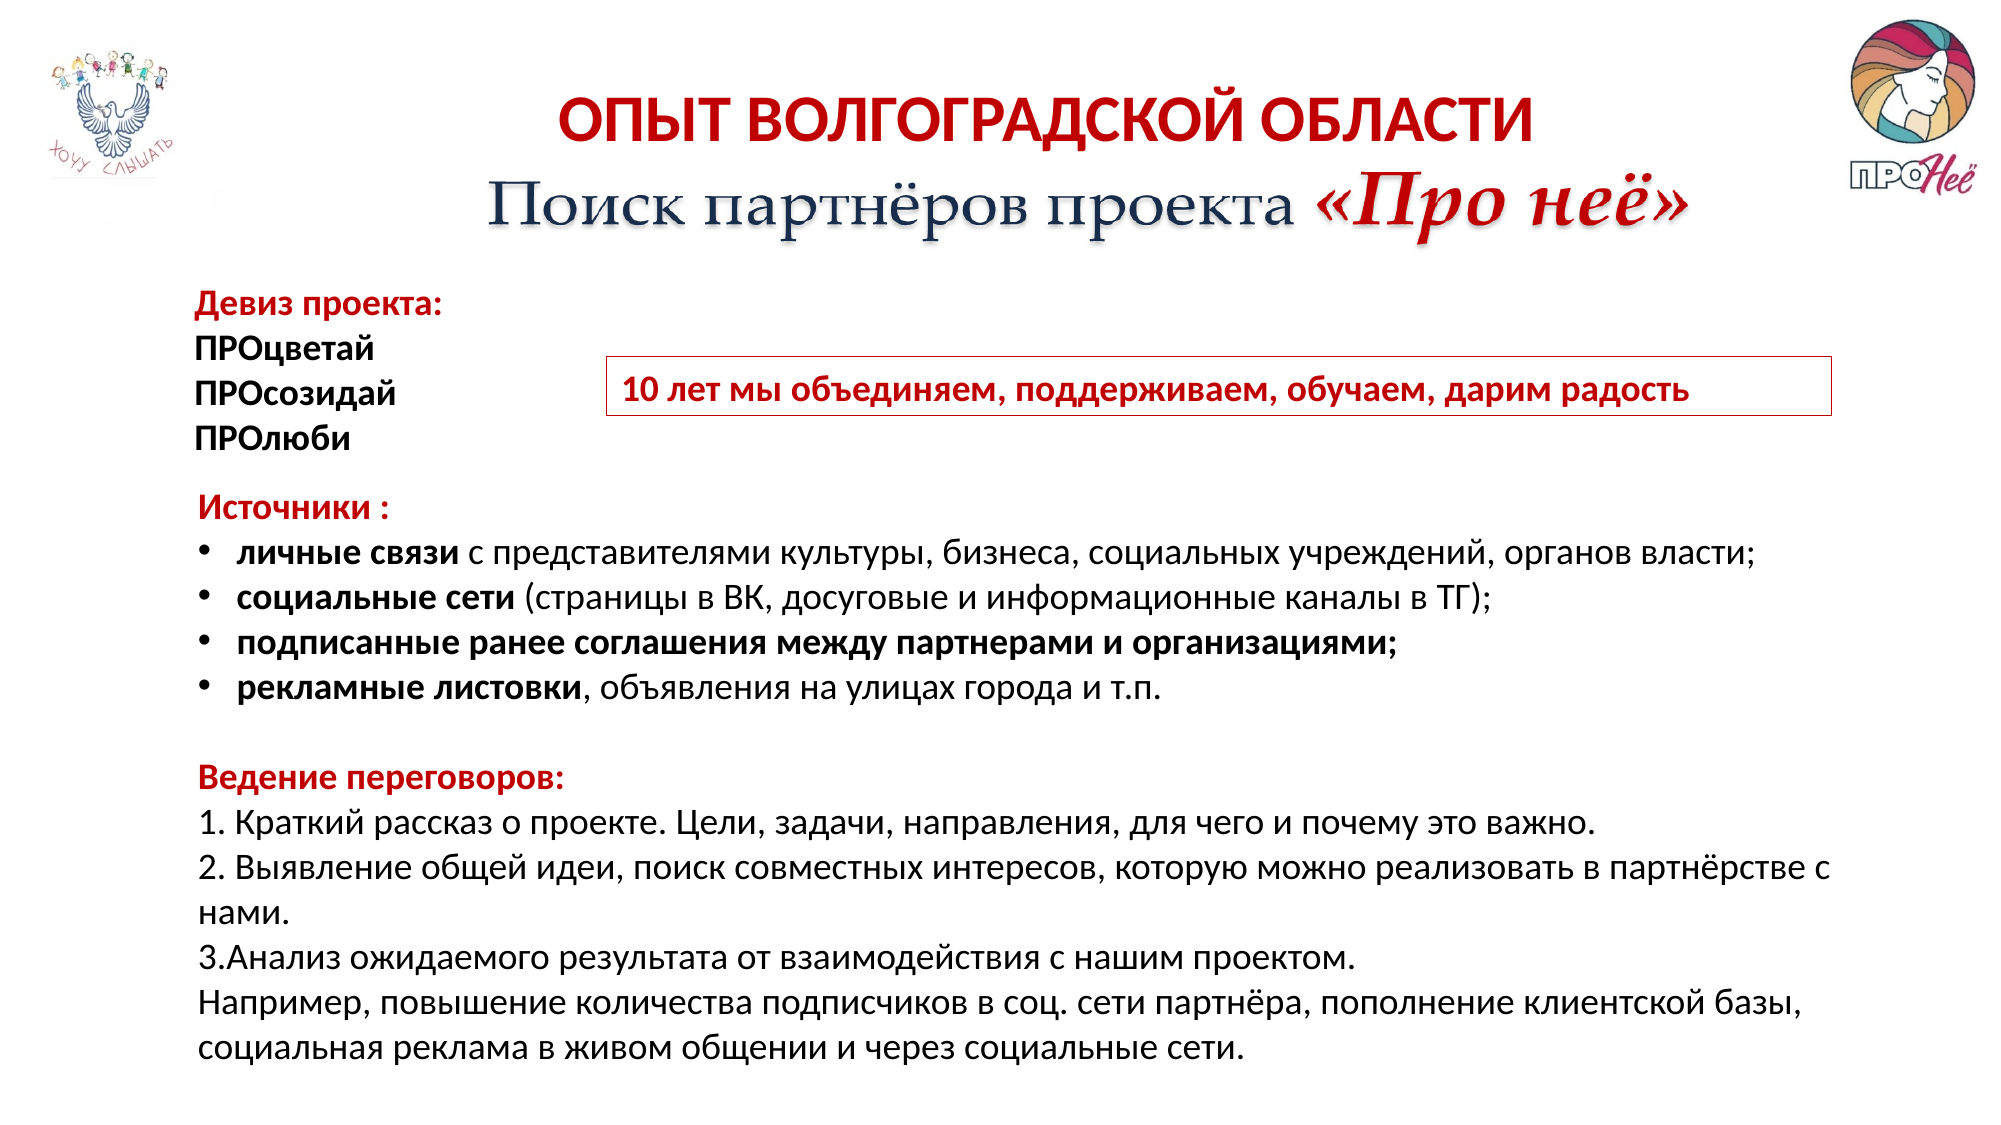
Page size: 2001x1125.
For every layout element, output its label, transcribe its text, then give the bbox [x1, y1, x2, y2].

text_box ОПЫТ ВОЛГОГРАДСКОЙ ОБЛАСТИ [506, 67, 1589, 128]
picture [1846, 13, 1983, 213]
text_box 10 лет мы объединяем, поддерживаем, обучаем, дарим радость [606, 356, 1832, 416]
picture [440, 128, 1746, 299]
picture [0, 0, 228, 228]
text_box Источники : личные связи с представителями культуры, бизнеса, социальных учреждений, органов власти; социальные сети (страницы в ВК, досуговые и информационные каналы в ТГ); подписанные ранее соглашения между партнерами и организациями; рекламные листовки, объявления на улицах города и т.п. Ведение переговоров: 1. Краткий рассказ о проекте. Цели, задачи, направления, для чего и почему это важно. 2. Выявление общей идеи, поиск совместных интересов, которую можно реализовать в партнёрстве с нами. 3.Анализ ожидаемого результата от взаимодействия с нашим проектом. Например, повышение количества подписчиков в соц. сети партнёра, пополнение клиентской базы, социальная реклама в живом общении и через социальные сети. [182, 461, 1896, 1125]
text_box Девиз проекта: ПРОцветай ПРОсозидай ПРОлюби [179, 270, 499, 465]
